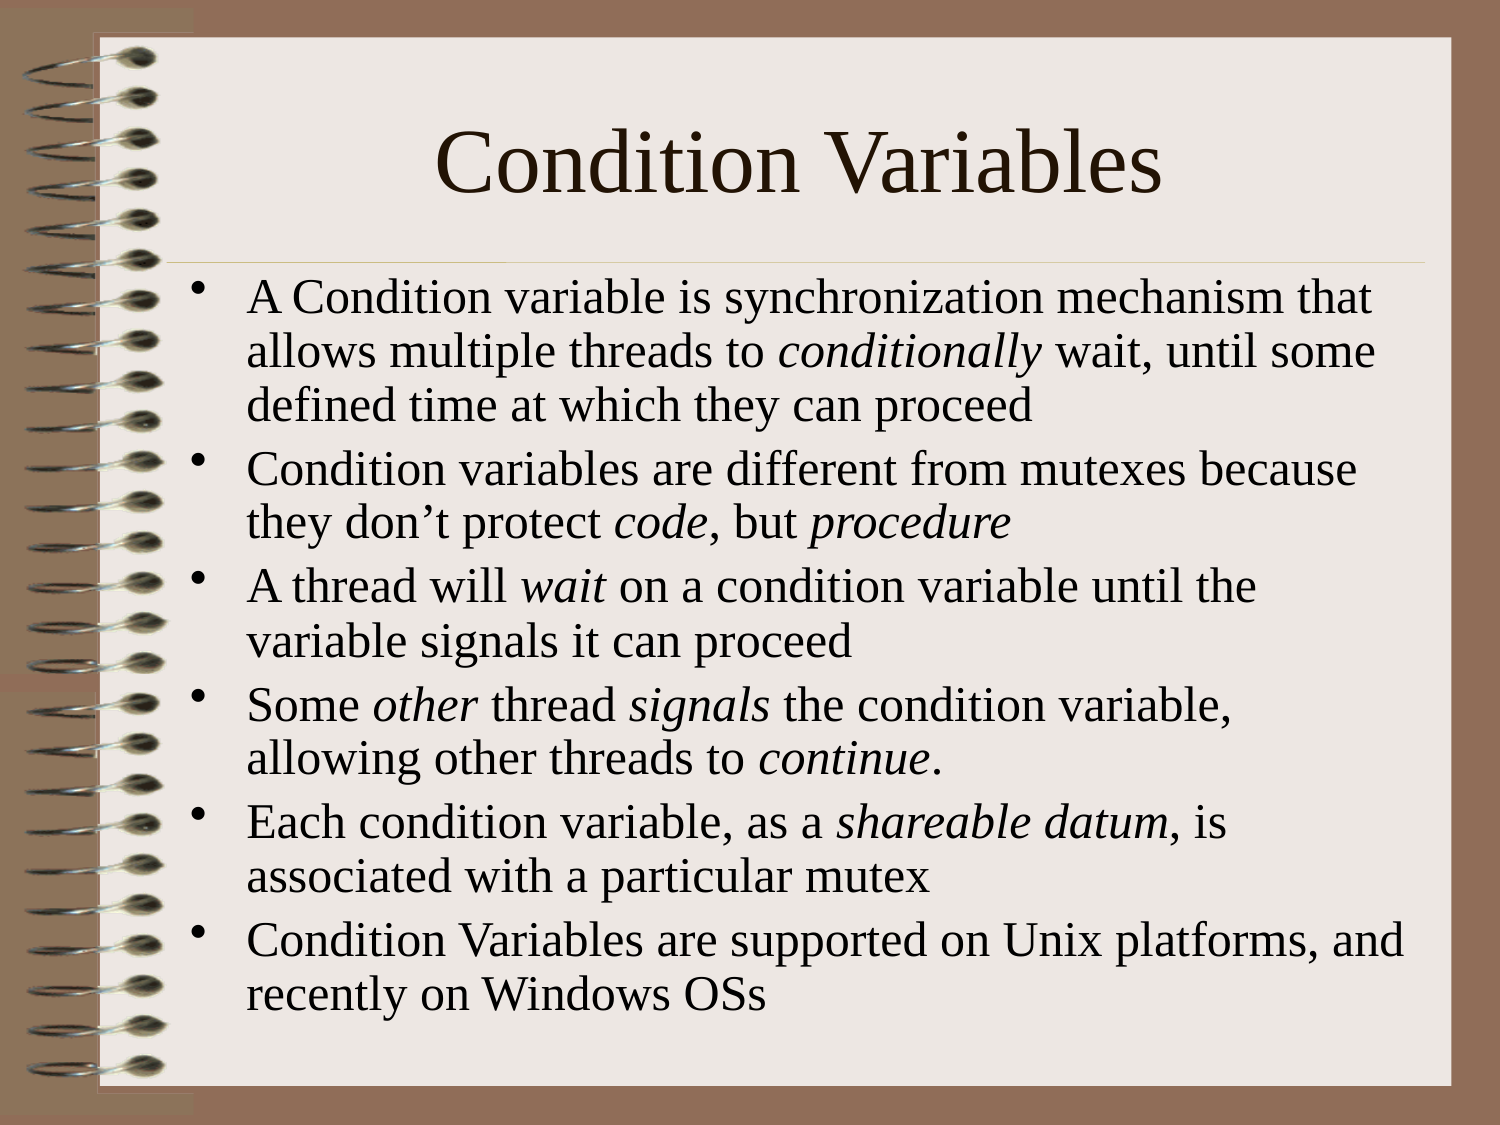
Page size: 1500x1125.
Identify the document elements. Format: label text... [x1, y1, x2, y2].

picture [0, 692, 194, 1115]
title Condition Variables [174, 62, 1426, 251]
list A Condition variable is synchronization mechanism that allows multiple threads to conditionally wait, until some defined time at which they can proceed Condition variables are different from mutexes because they don’t protect code, but procedure A thread will wait on a condition variable until the variable signals it can proceed Some other thread signals the condition variable, allowing other threads to continue. Each condition variable, as a shareable datum, is associated with a particular mutex Condition Variables are supported on Unix platforms, and recently on Windows OSs [174, 262, 1426, 1076]
picture [0, 8, 194, 674]
